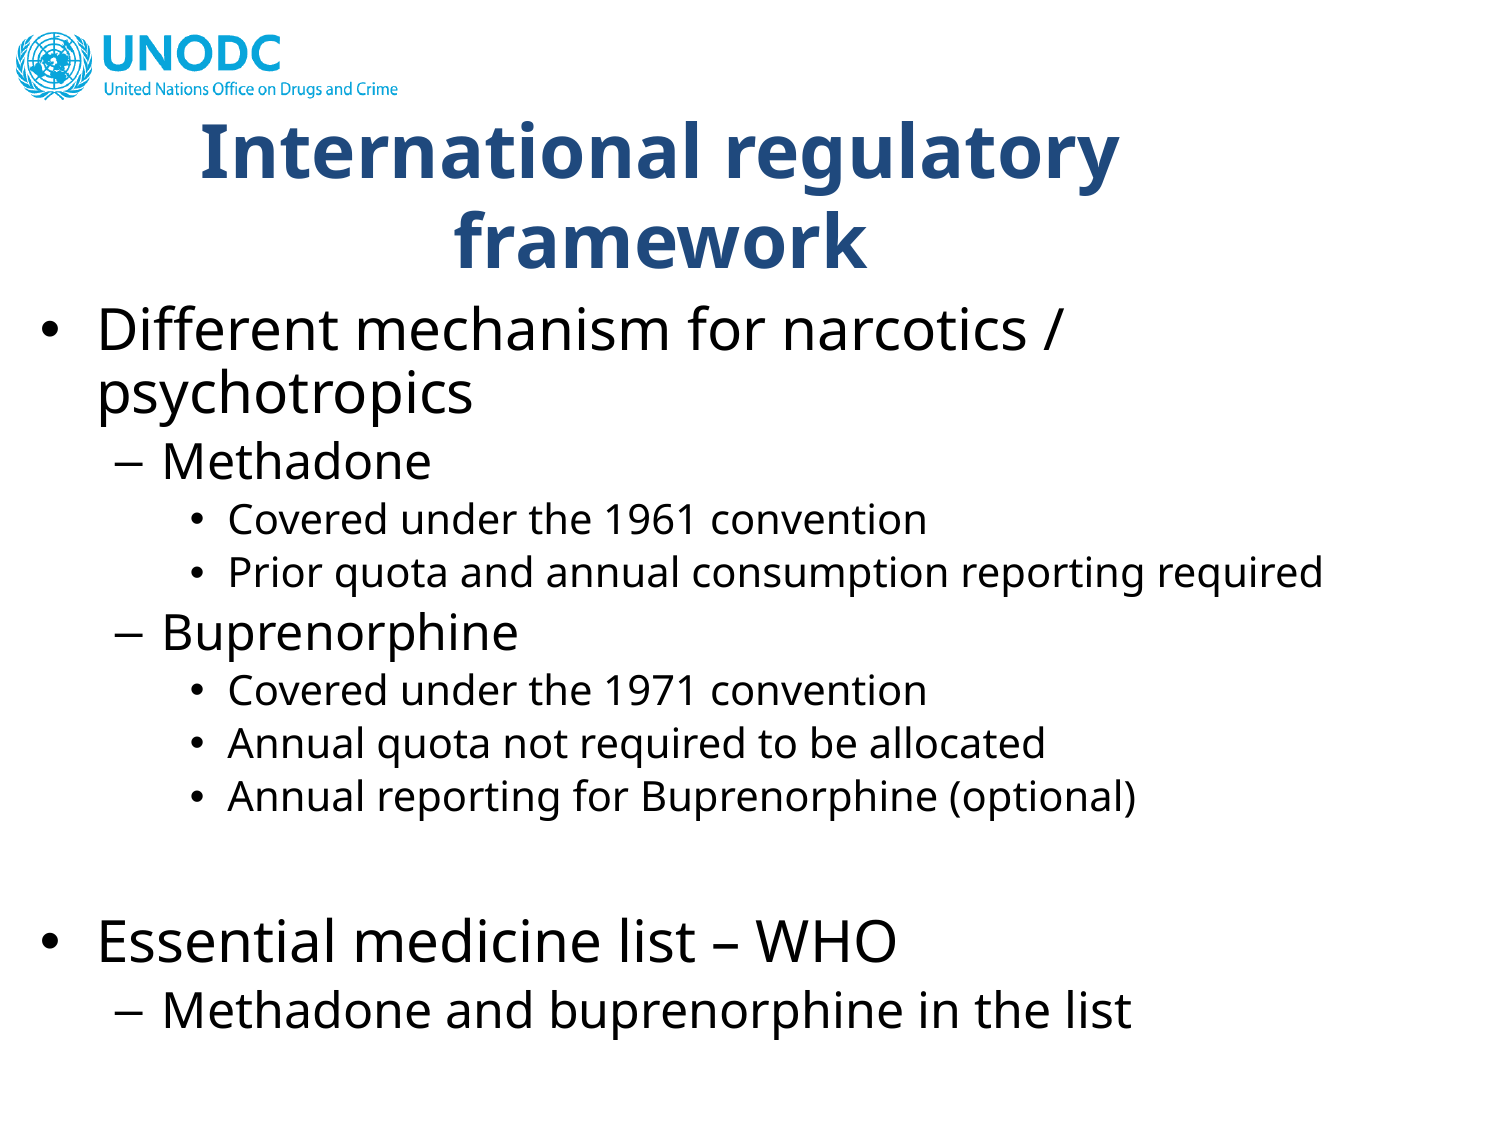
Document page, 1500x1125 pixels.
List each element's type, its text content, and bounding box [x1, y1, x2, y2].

picture [71, 44, 79, 59]
title International regulatory framework [23, 99, 1299, 288]
picture [60, 35, 70, 43]
list Different mechanism for narcotics / psychotropics Methadone Covered under the 1961 convention Prior quota and annual consumption reporting required Buprenorphine Covered under the 1971 convention Annual quota not required to be allocated Annual reporting for Buprenorphine (optional) Essential medicine list – WHO Methadone and buprenorphine in the list [24, 292, 1438, 1000]
picture [23, 44, 40, 75]
picture [38, 79, 53, 87]
picture [71, 62, 79, 77]
picture [43, 40, 53, 46]
picture [49, 94, 60, 99]
picture [36, 84, 72, 93]
picture [43, 77, 53, 81]
picture [79, 55, 85, 74]
picture [56, 78, 70, 87]
picture [12, 28, 401, 104]
picture [68, 62, 74, 73]
